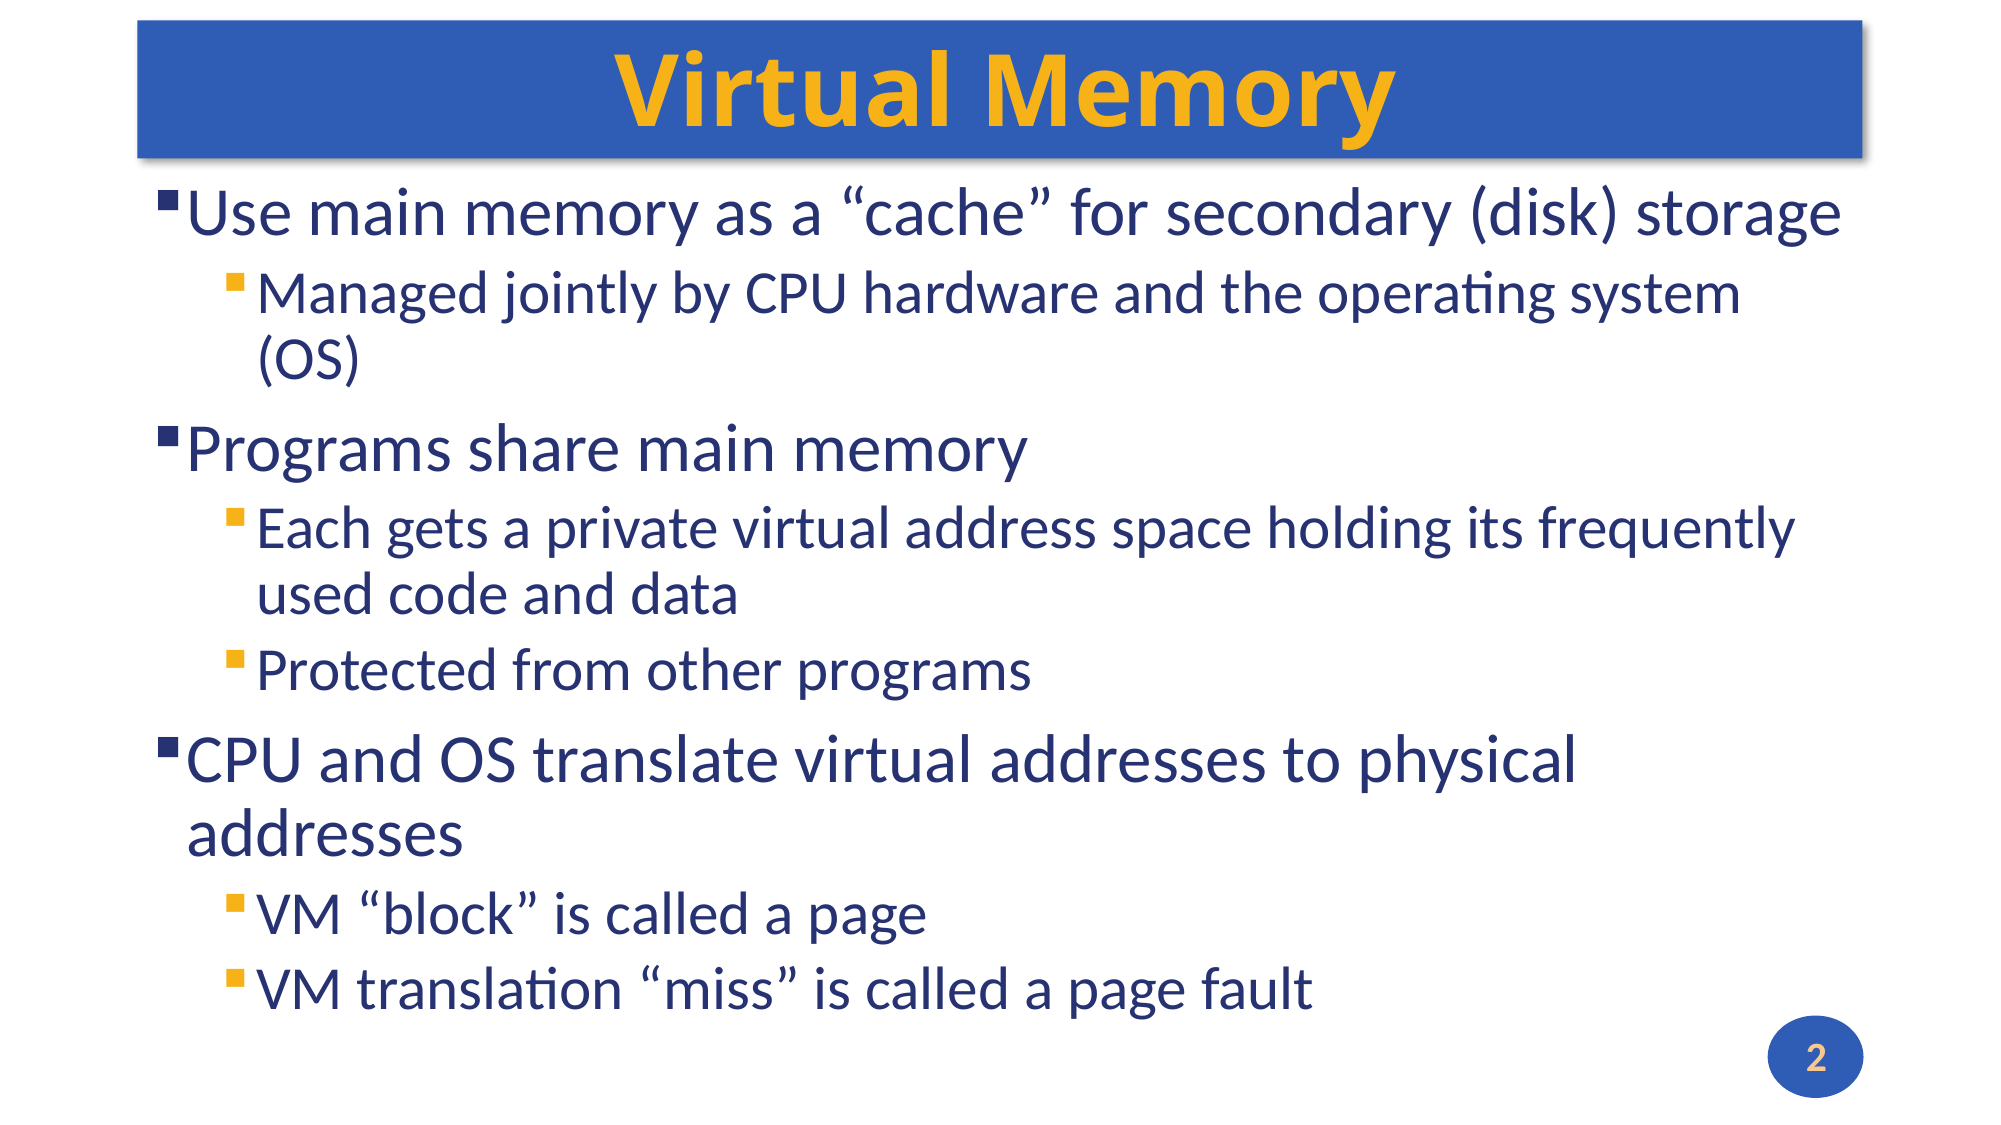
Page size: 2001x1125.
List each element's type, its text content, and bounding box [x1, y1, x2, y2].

title Virtual Memory [137, 17, 1863, 156]
slide_number 2 [1767, 1015, 1866, 1095]
list Use main memory as a “cache” for secondary (disk) storage Managed jointly by CPU hardware and the operating system (OS) Programs share main memory Each gets a private virtual address space holding its frequently used code and data Protected from other programs CPU and OS translate virtual addresses to physical addresses VM “block” is called a page VM translation “miss” is called a page fault [137, 168, 1863, 1092]
